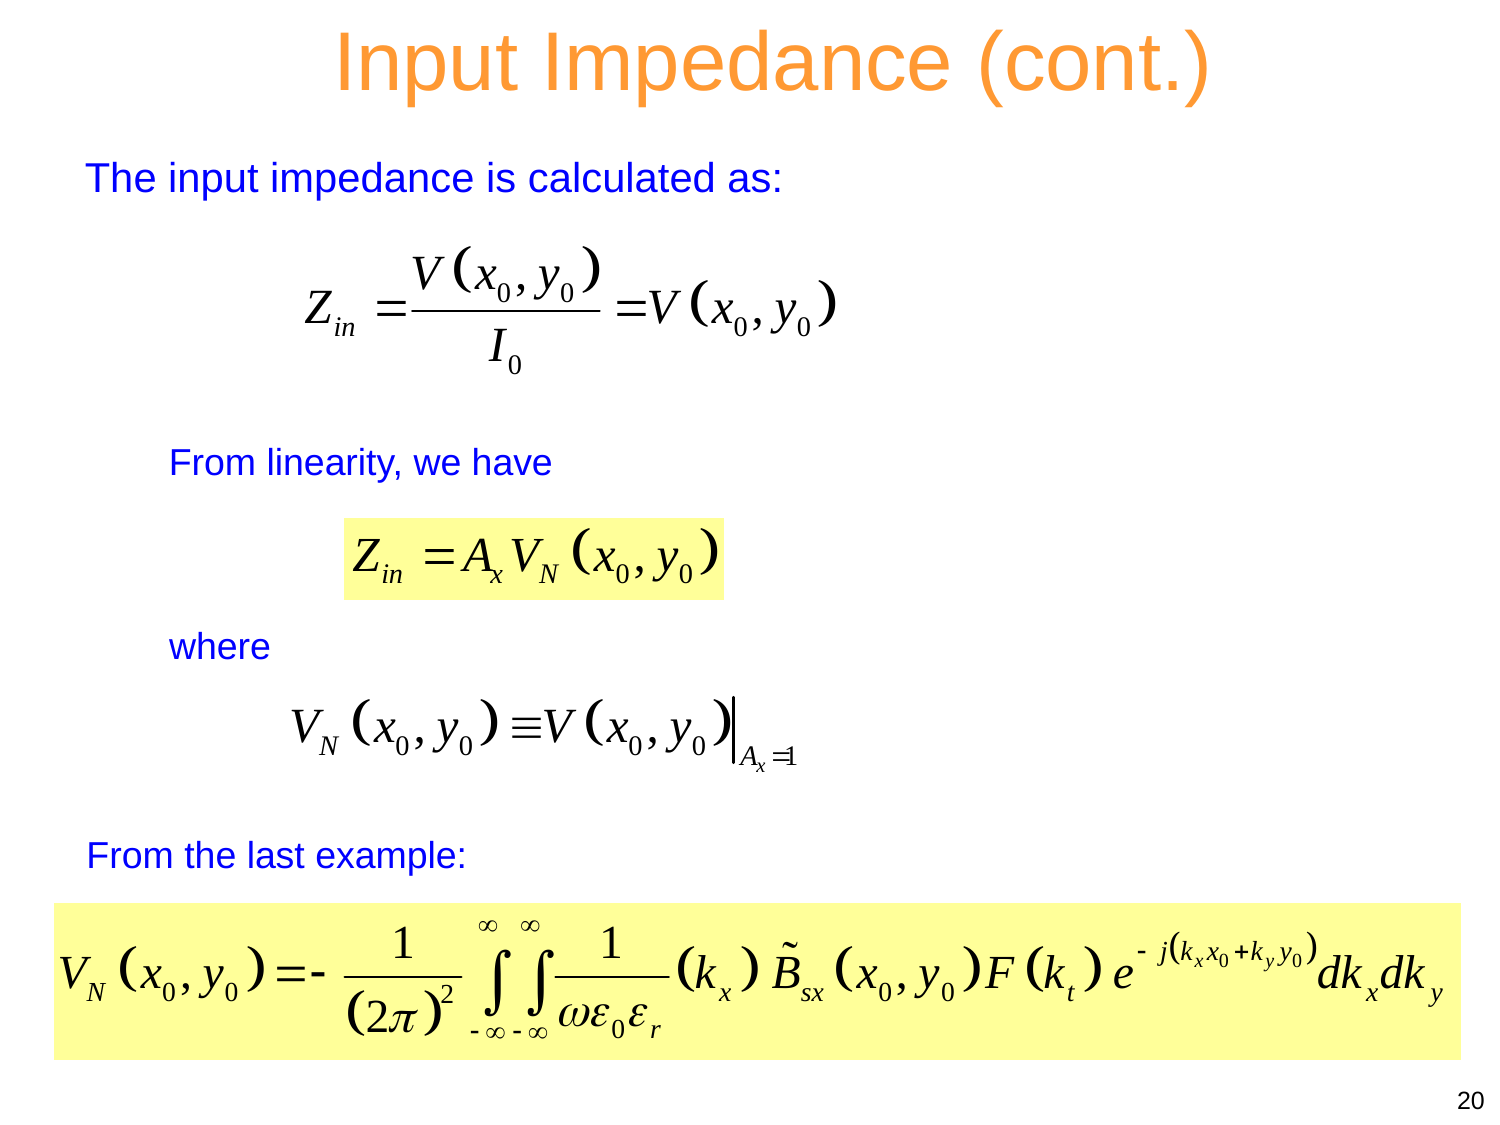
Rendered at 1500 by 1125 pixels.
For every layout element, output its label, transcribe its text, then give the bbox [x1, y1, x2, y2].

text_box From linearity, we have [154, 430, 569, 490]
text_box The input impedance is calculated as: [70, 143, 799, 208]
text_box Input Impedance (cont.) [218, 0, 1328, 115]
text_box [53, 902, 1461, 1061]
text_box From the last example: [71, 823, 483, 883]
text_box where [154, 614, 286, 674]
slide_number 20 [1149, 1046, 1500, 1125]
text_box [343, 517, 725, 601]
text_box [286, 684, 807, 784]
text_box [295, 237, 845, 385]
